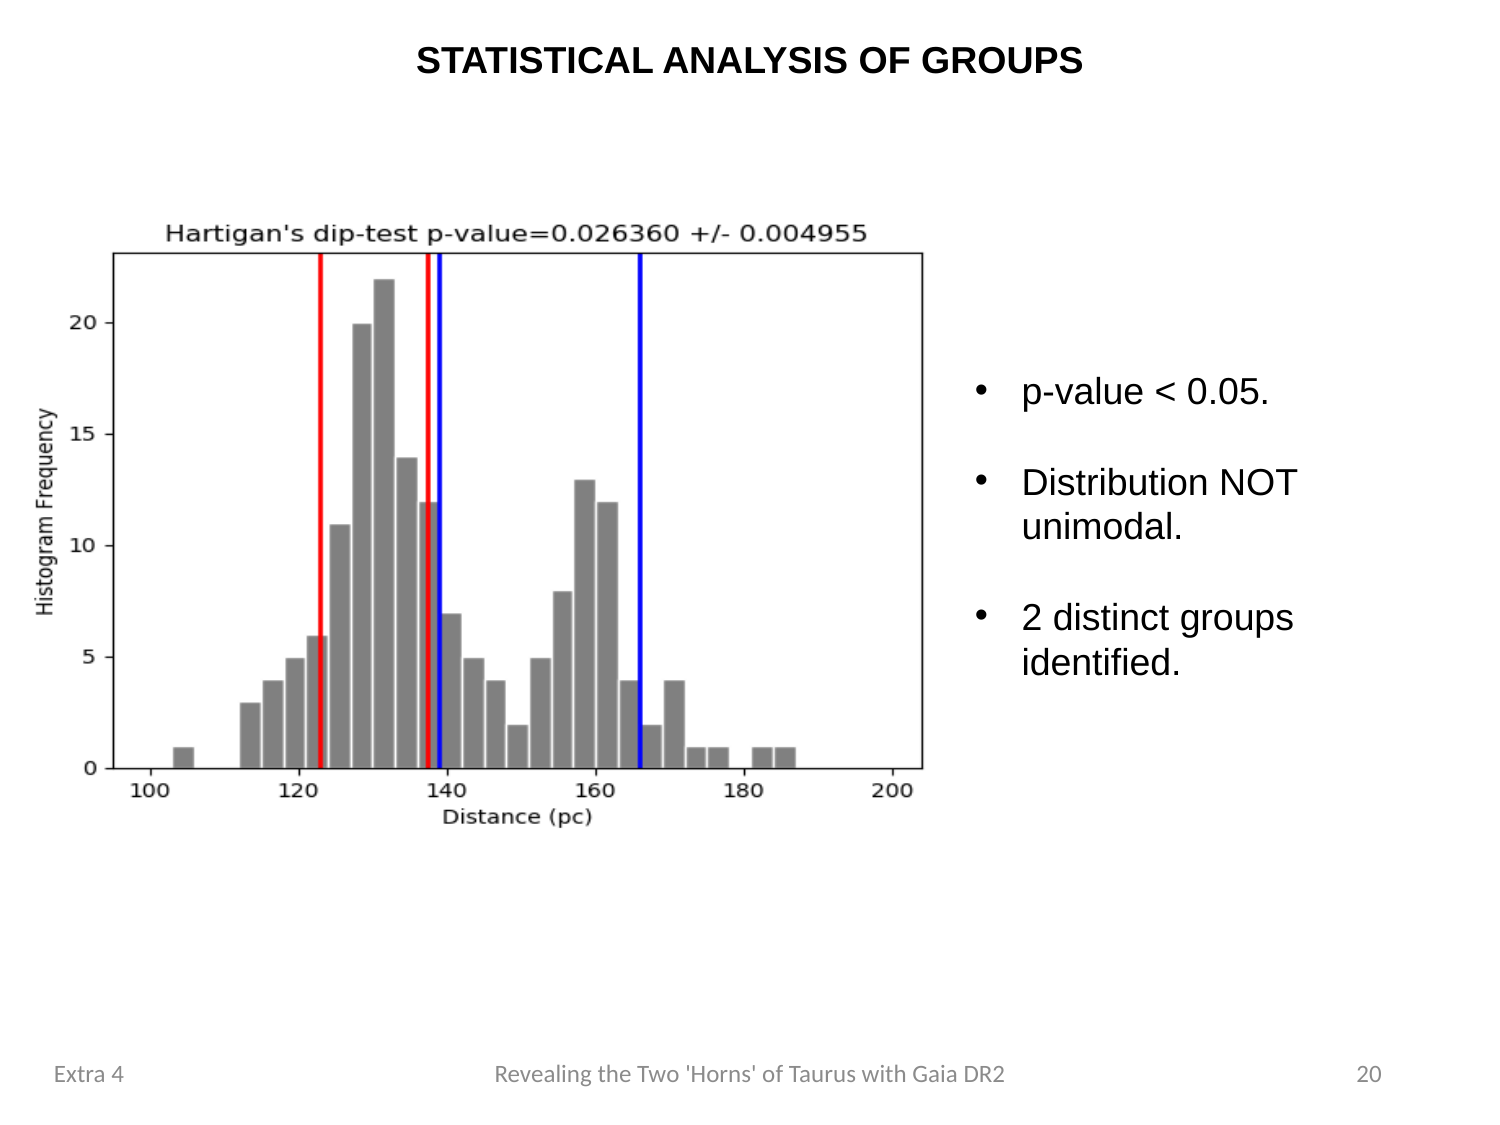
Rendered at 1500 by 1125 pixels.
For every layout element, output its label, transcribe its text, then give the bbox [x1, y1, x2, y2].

text_box STATISTICAL ANALYSIS OF GROUPS [75, 29, 1425, 89]
text_box Extra 4 [38, 1042, 163, 1103]
slide_number 20 [1059, 1042, 1397, 1103]
picture [20, 211, 943, 842]
text_box p-value < 0.05. Distribution NOT unimodal. 2 distinct groups identified. [959, 360, 1399, 690]
footer Revealing the Two 'Horns' of Taurus with Gaia DR2 [476, 1042, 1025, 1103]
